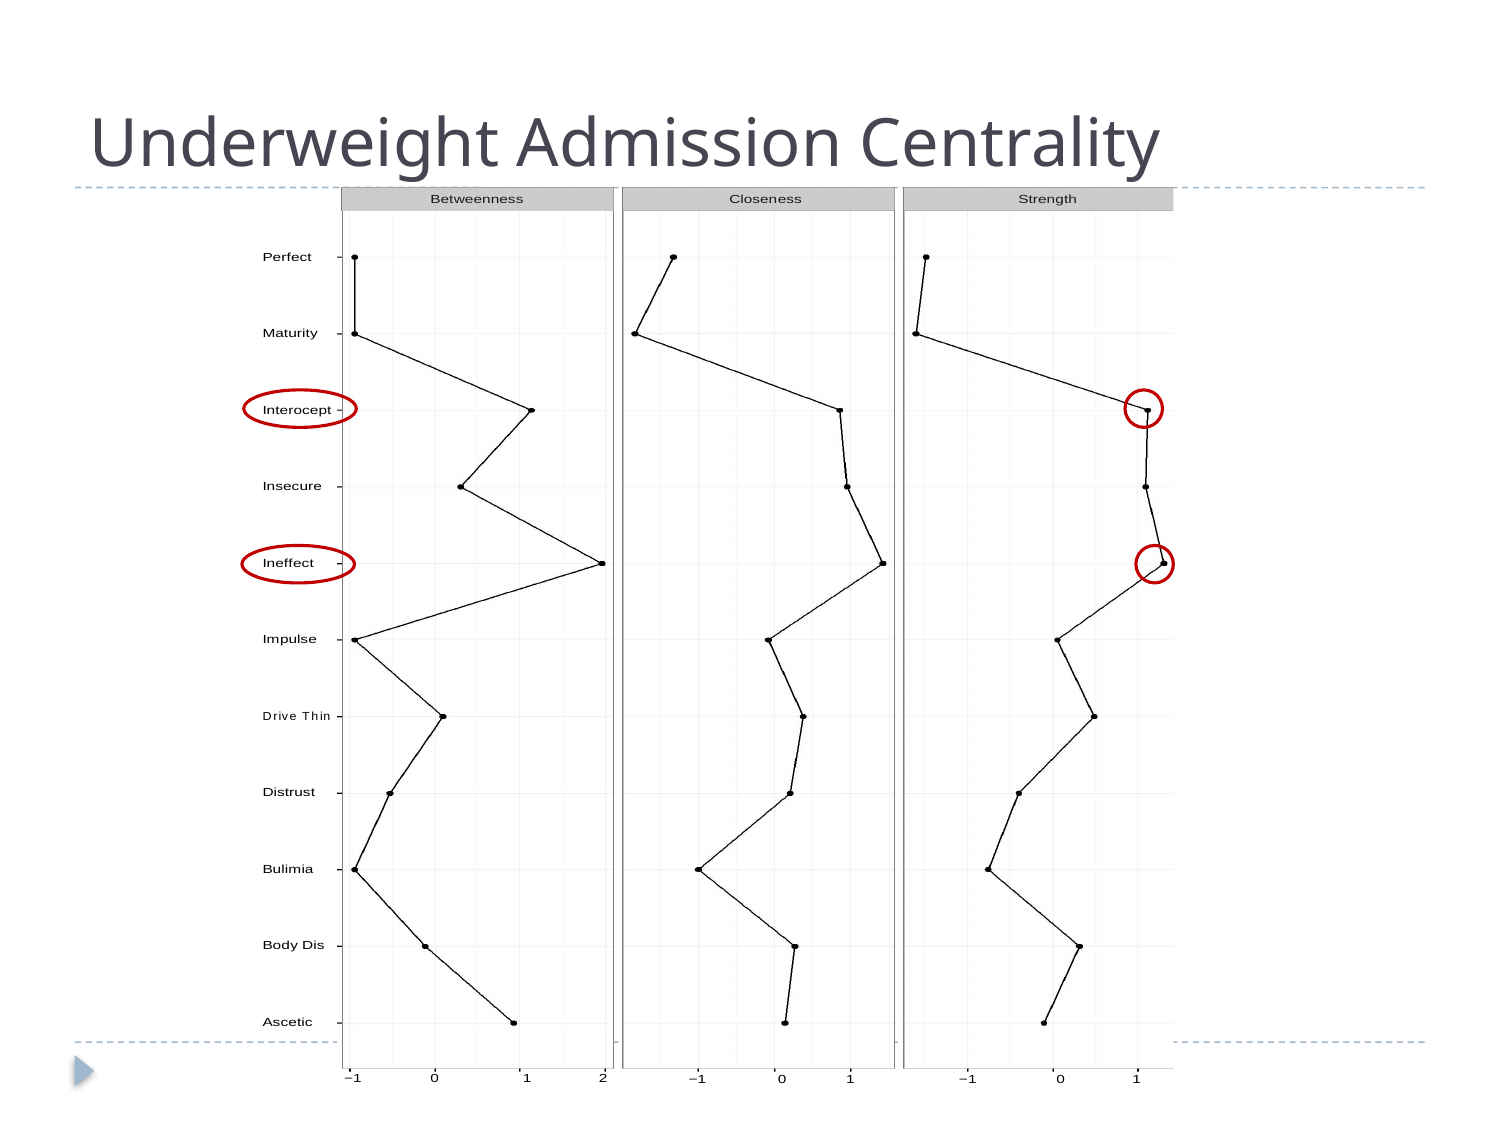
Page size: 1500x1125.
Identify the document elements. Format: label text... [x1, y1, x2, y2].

text_box [242, 395, 255, 422]
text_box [261, 187, 1174, 1088]
text_box [240, 550, 255, 578]
title Underweight Admission Centrality [75, 24, 1425, 188]
